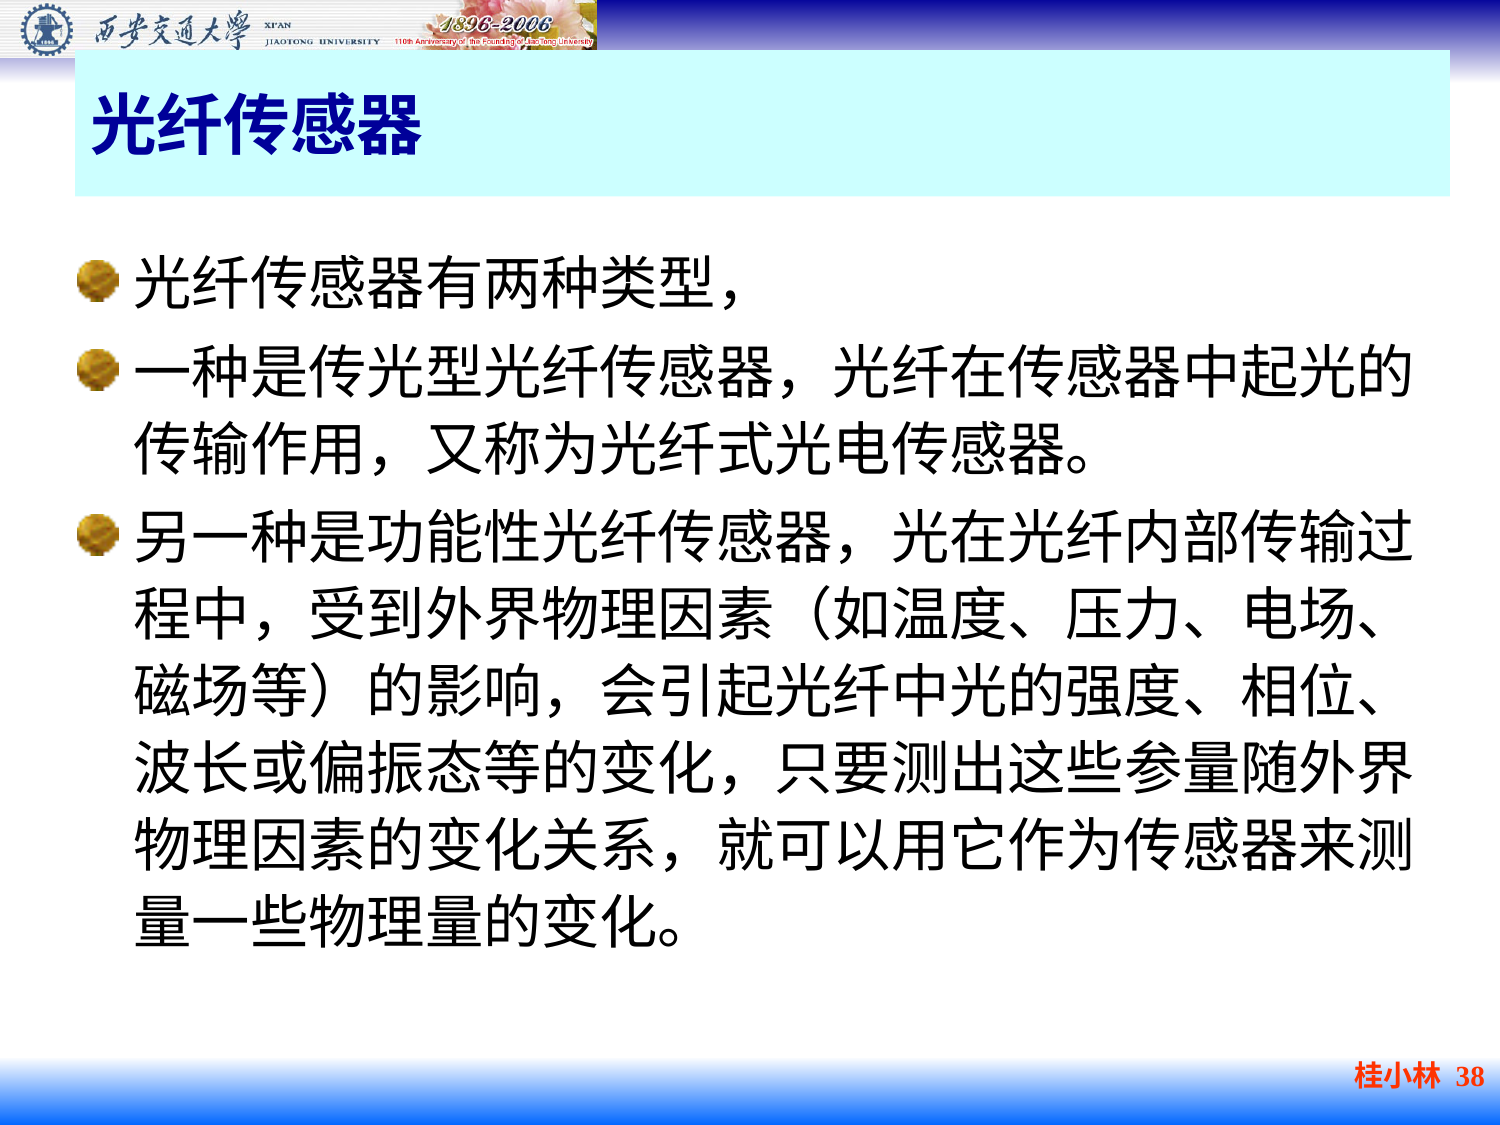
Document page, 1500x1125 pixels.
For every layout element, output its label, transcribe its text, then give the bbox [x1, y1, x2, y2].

picture [77, 514, 119, 556]
text_box 桂小林 38 [1057, 1049, 1500, 1125]
picture [77, 260, 119, 302]
title 光纤传感器 [75, 50, 1450, 197]
picture [0, 0, 597, 58]
list 光纤传感器有两种类型， 一种是传光型光纤传感器，光纤在传感器中起光的传输作用，又称为光纤式光电传感器。 另一种是功能性光纤传感器，光在光纤内部传输过程中，受到外界物理因素（如温度、压力、电场、磁场等）的影响，会引起光纤中光的强度、相位、波长或偏振态等的变化，只要测出这些参量随外界物理因素的变化关系，就可以用它作为传感器来测量一些物理量的变化。 [62, 231, 1450, 1050]
picture [77, 349, 119, 391]
